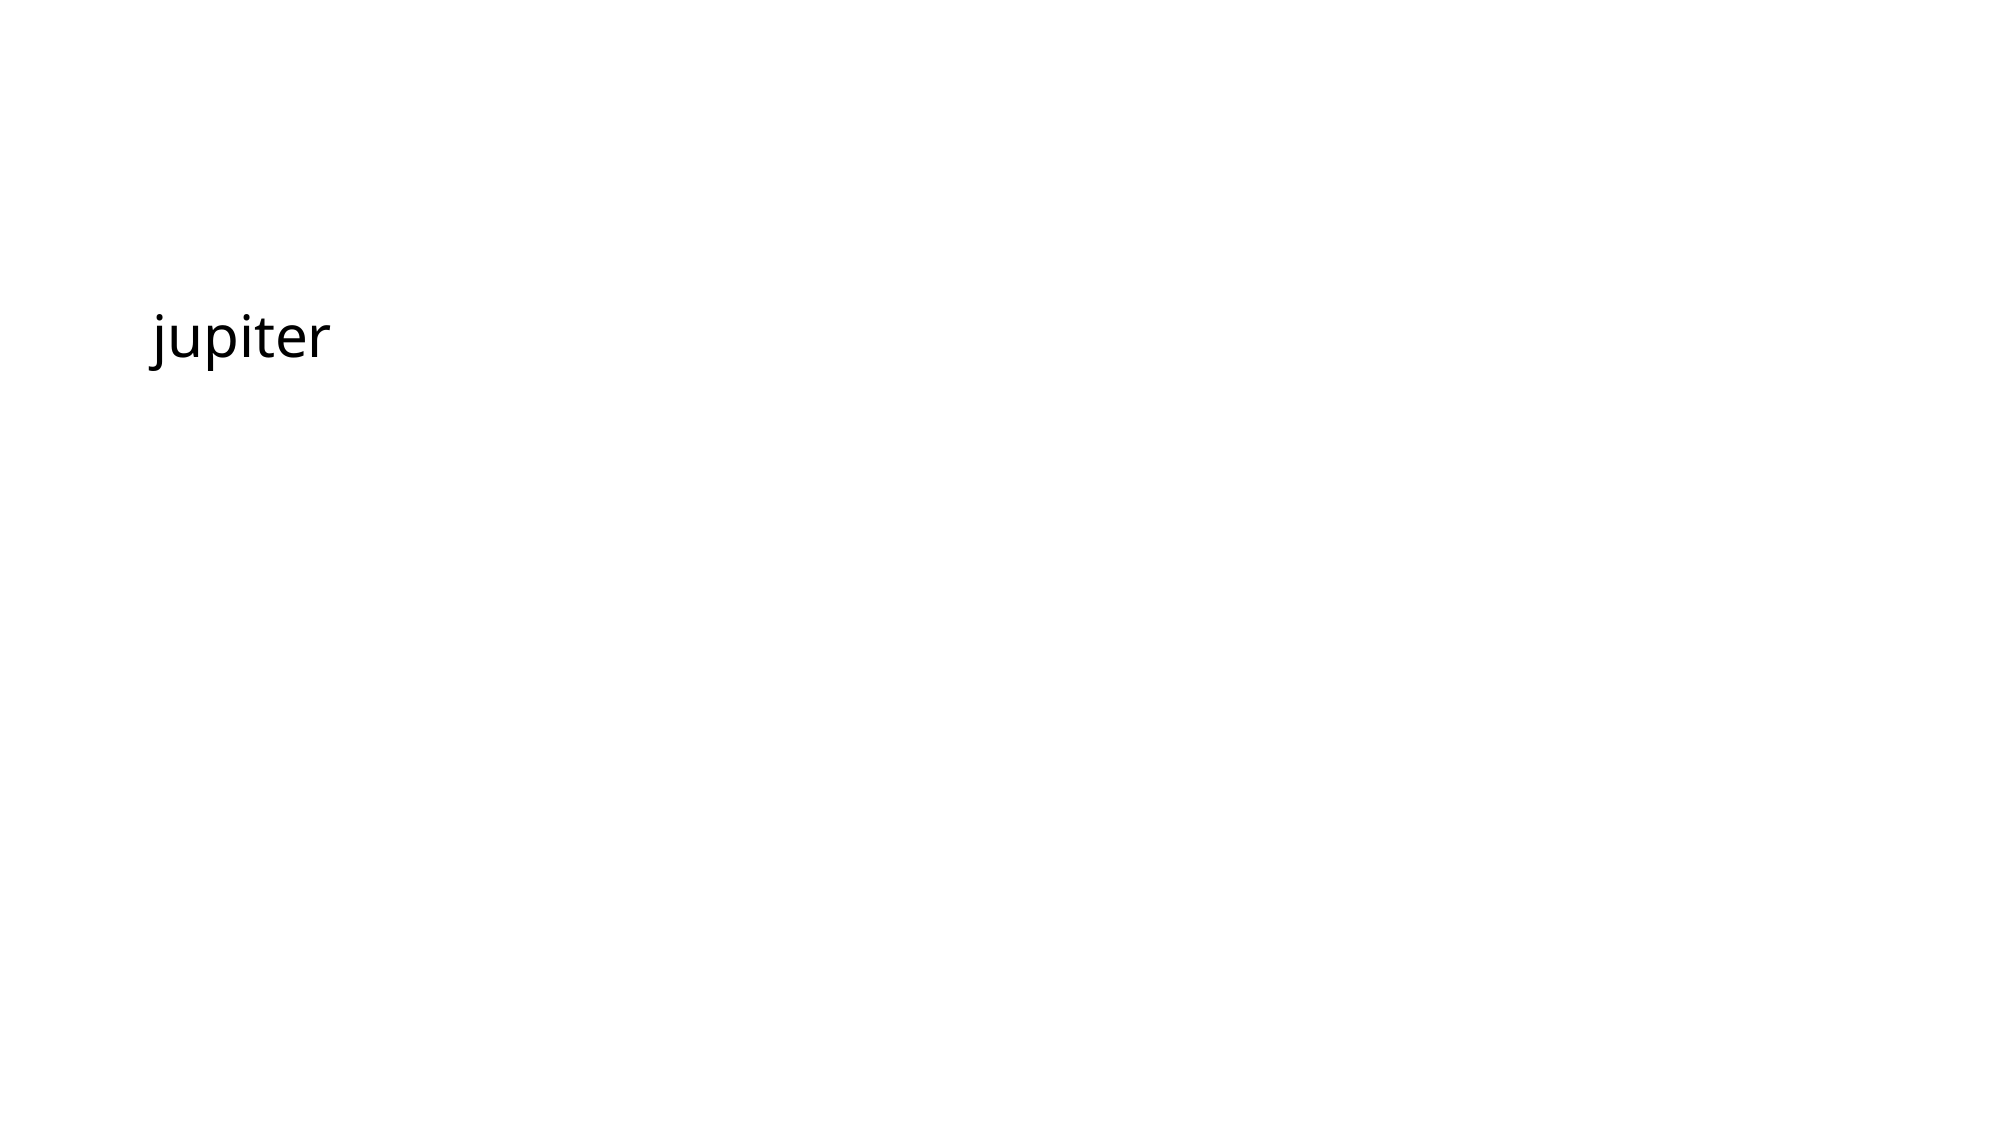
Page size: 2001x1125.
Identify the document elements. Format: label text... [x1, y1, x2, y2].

list jupiter [137, 299, 1863, 1014]
